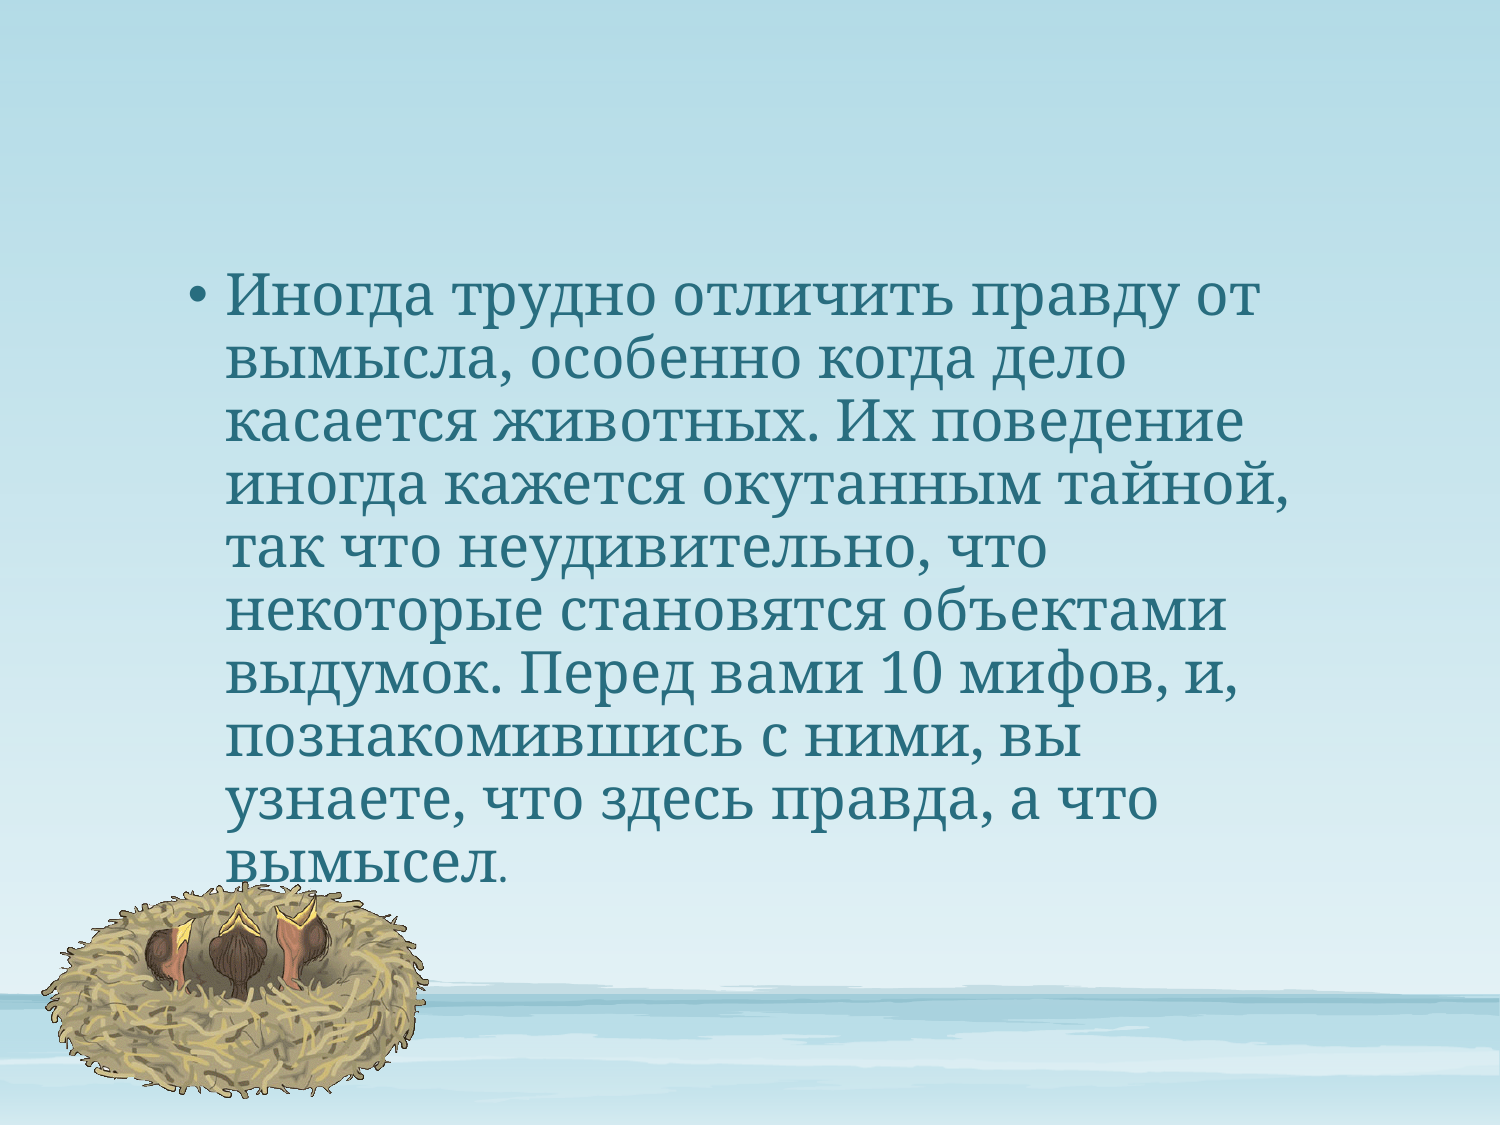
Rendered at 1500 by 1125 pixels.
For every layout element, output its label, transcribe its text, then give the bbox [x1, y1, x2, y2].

list Иногда трудно отличить правду от вымысла, особенно когда дело касается животных. Их поведение иногда кажется окутанным тайной, так что неудивительно, что некоторые становятся объектами выдумок. Перед вами 10 мифов, и, познакомившись с ними, вы узнаете, что здесь правда, а что вымысел. [165, 258, 1335, 938]
picture [0, 881, 1500, 1103]
